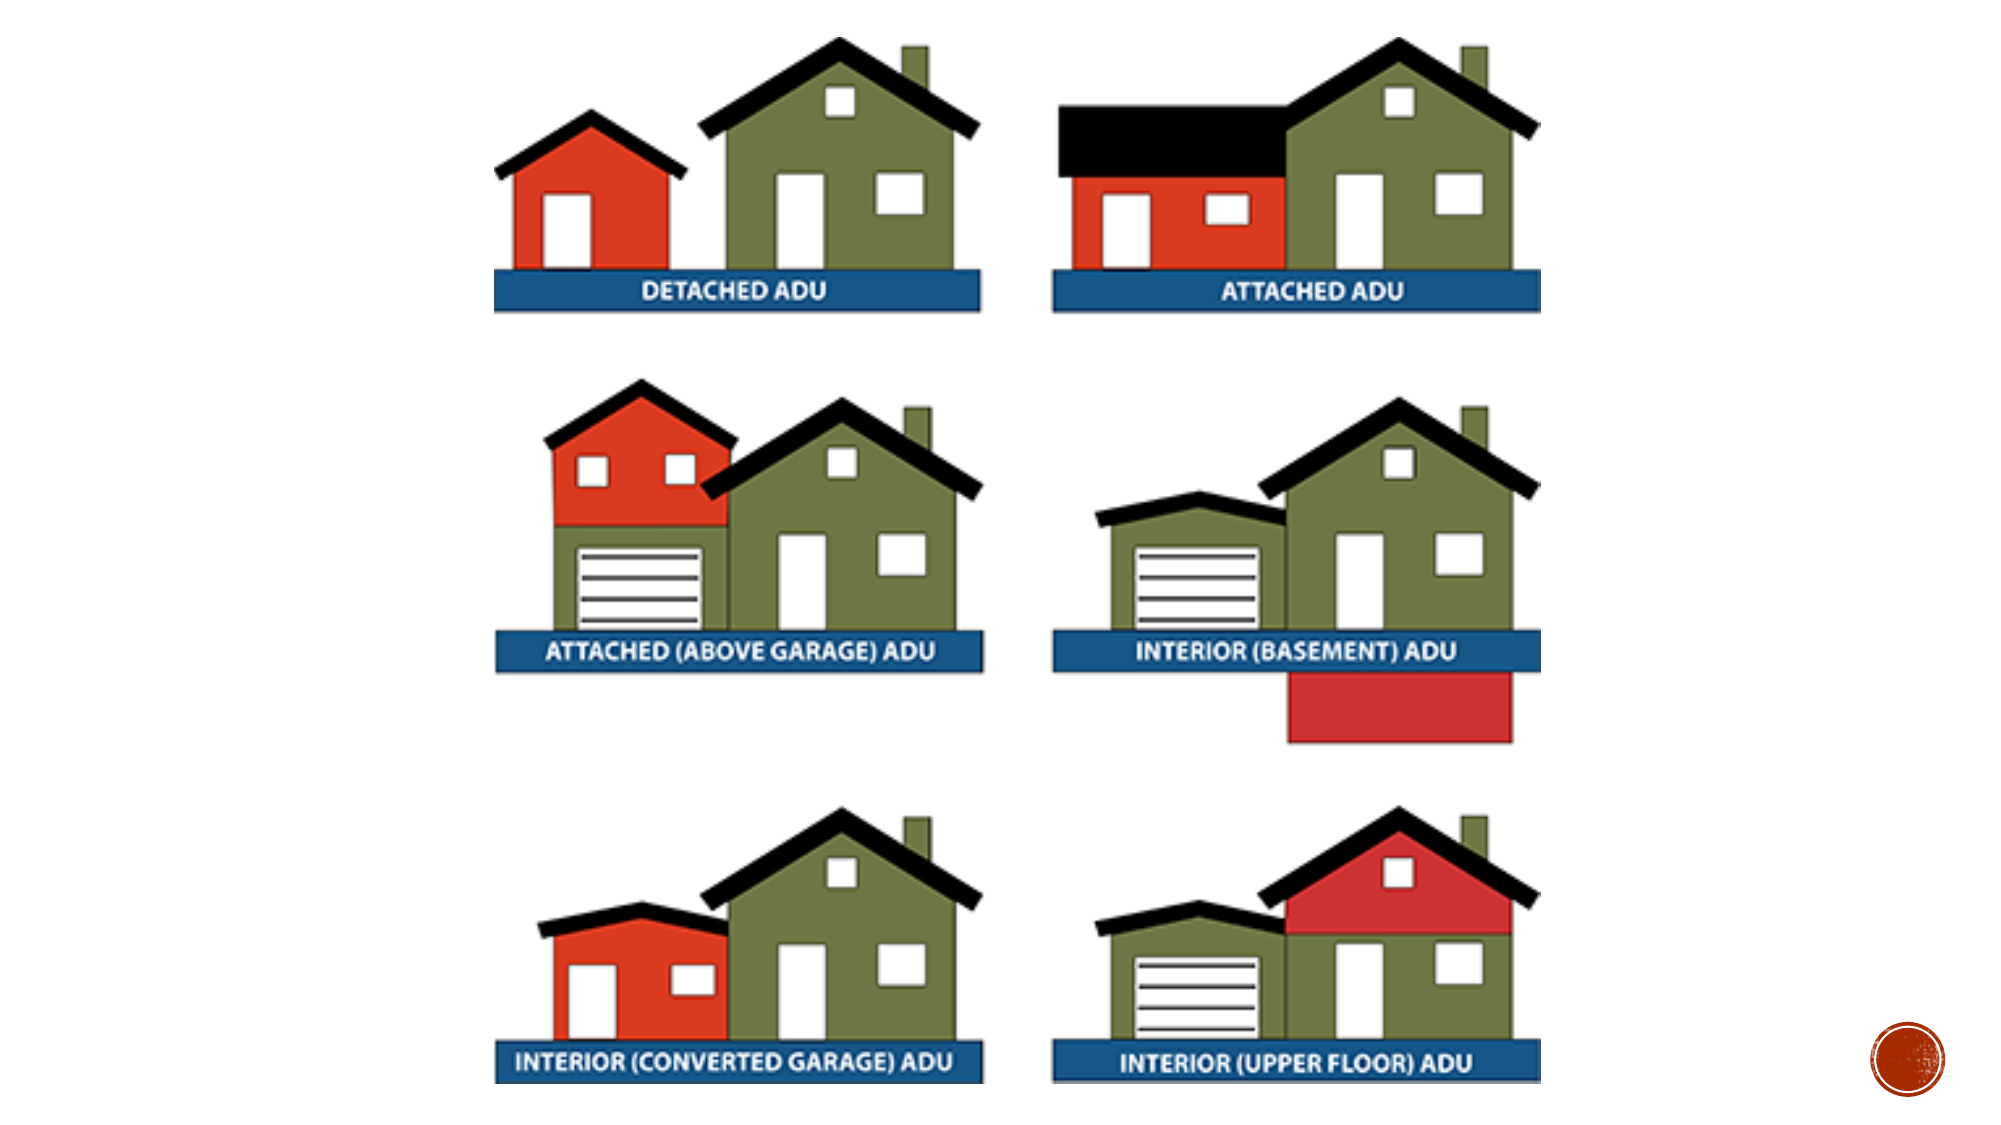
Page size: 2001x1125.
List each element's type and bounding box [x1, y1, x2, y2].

picture [494, 37, 1541, 1084]
